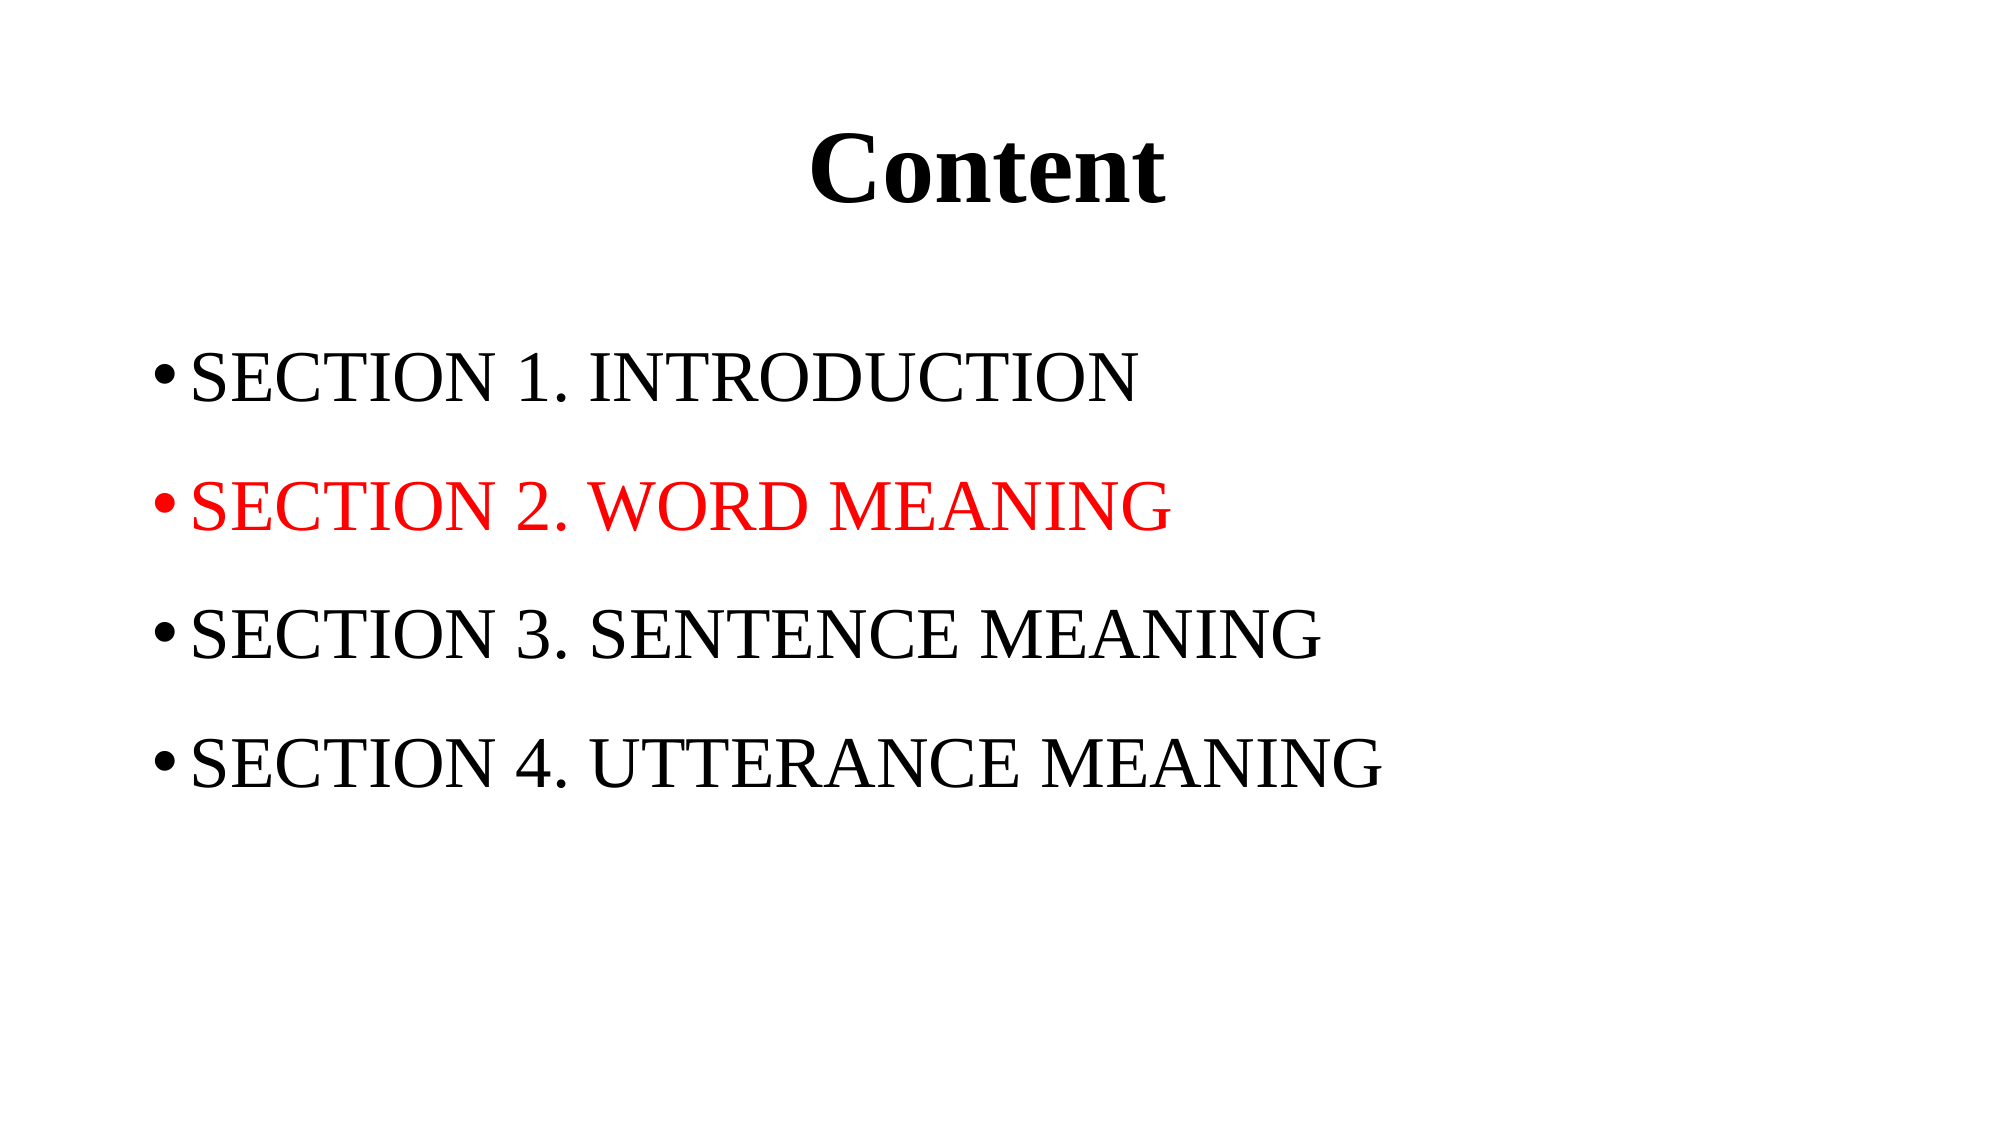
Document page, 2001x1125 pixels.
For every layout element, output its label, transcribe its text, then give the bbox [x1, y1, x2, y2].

list SECTION 1. INTRODUCTION SECTION 2. WORD MEANING SECTION 3. SENTENCE MEANING SECTION 4. UTTERANCE MEANING [137, 331, 1863, 915]
title Content [137, 59, 1863, 278]
